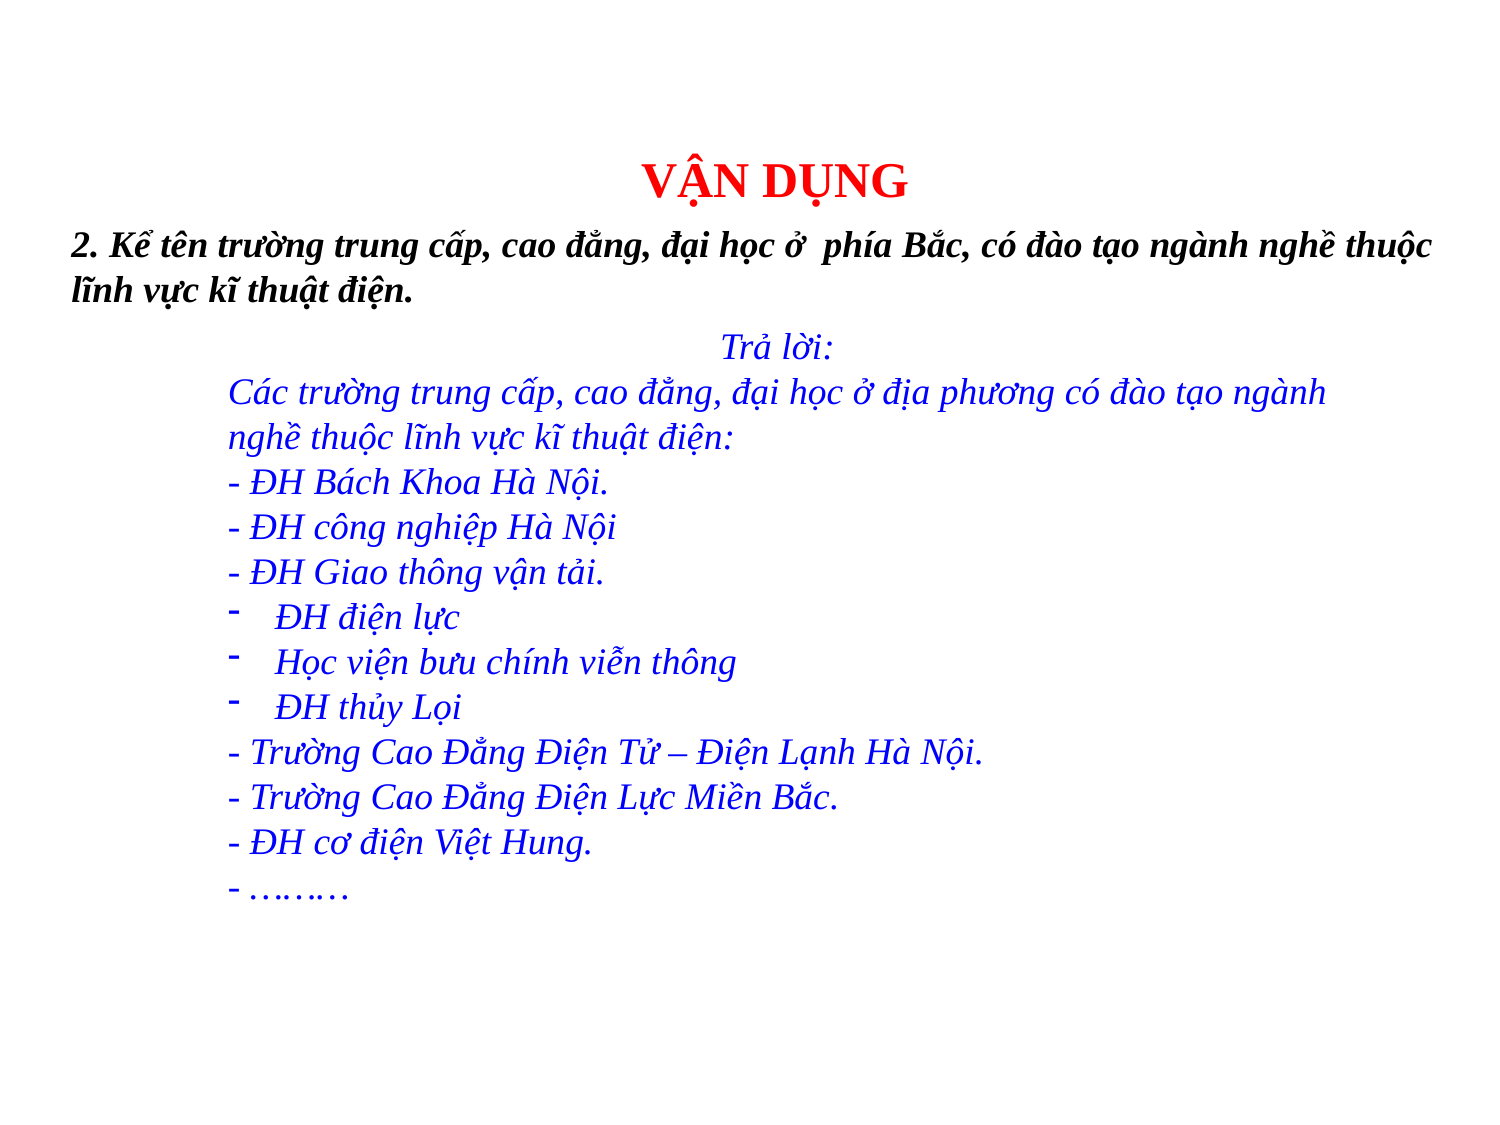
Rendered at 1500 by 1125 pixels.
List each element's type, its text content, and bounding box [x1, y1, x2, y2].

text_box Trả lời: Các trường trung cấp, cao đẳng, đại học ở địa phương có đào tạo ngành nghề thuộc lĩnh vực kĩ thuật điện: - ĐH Bách Khoa Hà Nội. - ĐH công nghiệp Hà Nội - ĐH Giao thông vận tải. ĐH điện lực Học viện bưu chính viễn thông ĐH thủy Lọi - Trường Cao Đẳng Điện Tử – Điện Lạnh Hà Nội. - Trường Cao Đẳng Điện Lực Miền Bắc. - ĐH cơ điện Việt Hung. - ……… [213, 314, 1352, 915]
text_box VẬN DỤNG [626, 140, 964, 212]
text_box 2. Kể tên trường trung cấp, cao đẳng, đại học ở phía Bắc, có đào tạo ngành nghề thuộc lĩnh vực kĩ thuật điện. [56, 212, 1477, 318]
